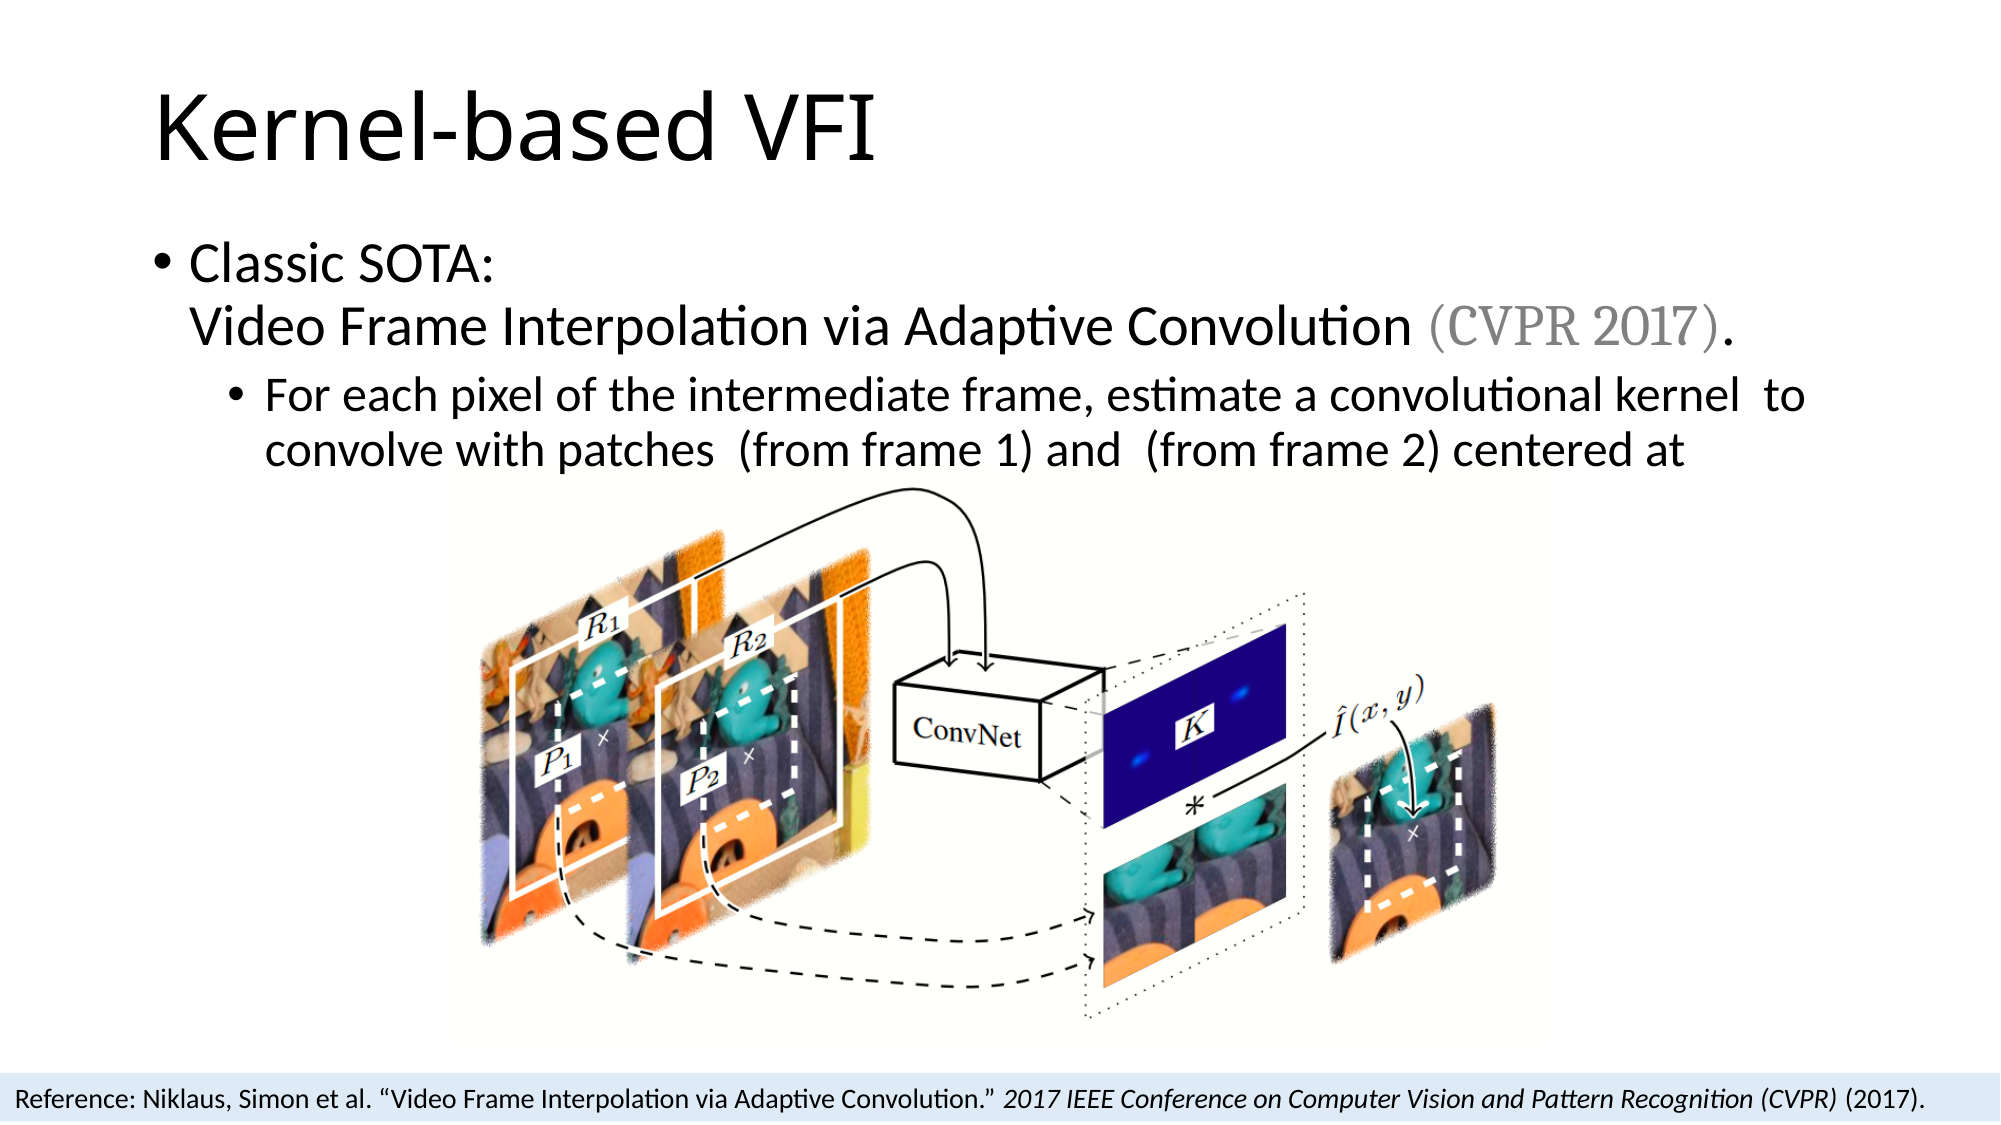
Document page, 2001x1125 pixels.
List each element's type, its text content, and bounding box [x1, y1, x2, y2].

text_box Reference: Niklaus, Simon et al. “Video Frame Interpolation via Adaptive Convolution.” 2017 IEEE Conference on Computer Vision and Pattern Recognition (CVPR) (2017). [0, 1072, 2000, 1122]
picture [451, 464, 1549, 1046]
title Kernel-based VFI [137, 36, 1863, 225]
